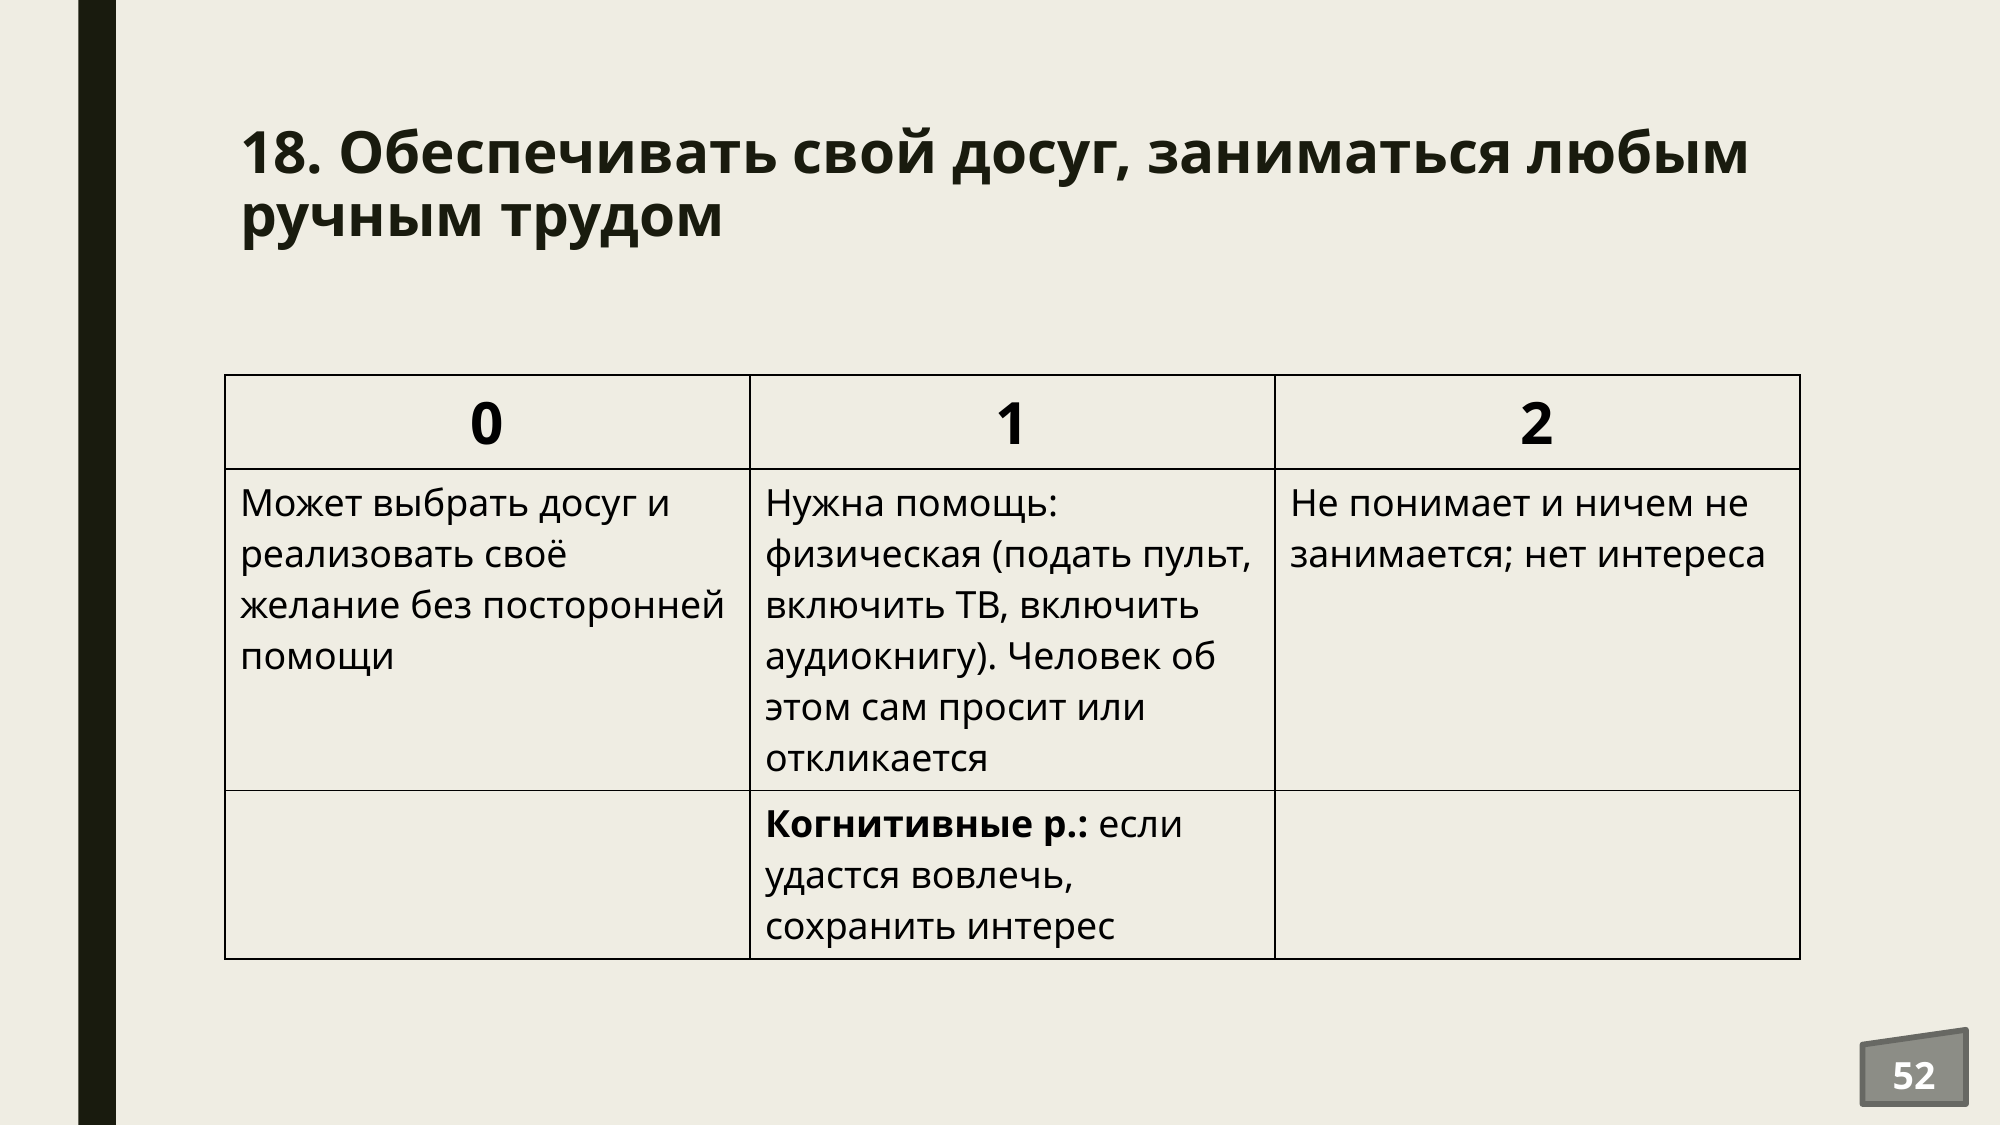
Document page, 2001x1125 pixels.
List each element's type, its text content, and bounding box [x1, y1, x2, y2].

text_box 52 [1859, 1026, 1969, 1107]
title 18. Обеспечивать свой досуг, заниматься любым ручным трудом [225, 112, 1924, 261]
table_cell [226, 791, 749, 958]
table_header 2 [1276, 376, 1799, 468]
table_cell Может выбрать досуг и реализовать своё желание без посторонней помощи [226, 470, 749, 790]
table_cell Когнитивные р.: если удастся вовлечь, сохранить интерес [751, 791, 1274, 958]
table_header 0 [226, 376, 749, 468]
table_cell Не понимает и ничем не занимается; нет интереса [1276, 470, 1799, 790]
table_cell Нужна помощь: физическая (подать пульт, включить ТВ, включить аудиокнигу). Человек об этом сам просит или откликается [751, 470, 1274, 790]
table_cell [1276, 791, 1799, 958]
table_header 1 [751, 376, 1274, 468]
